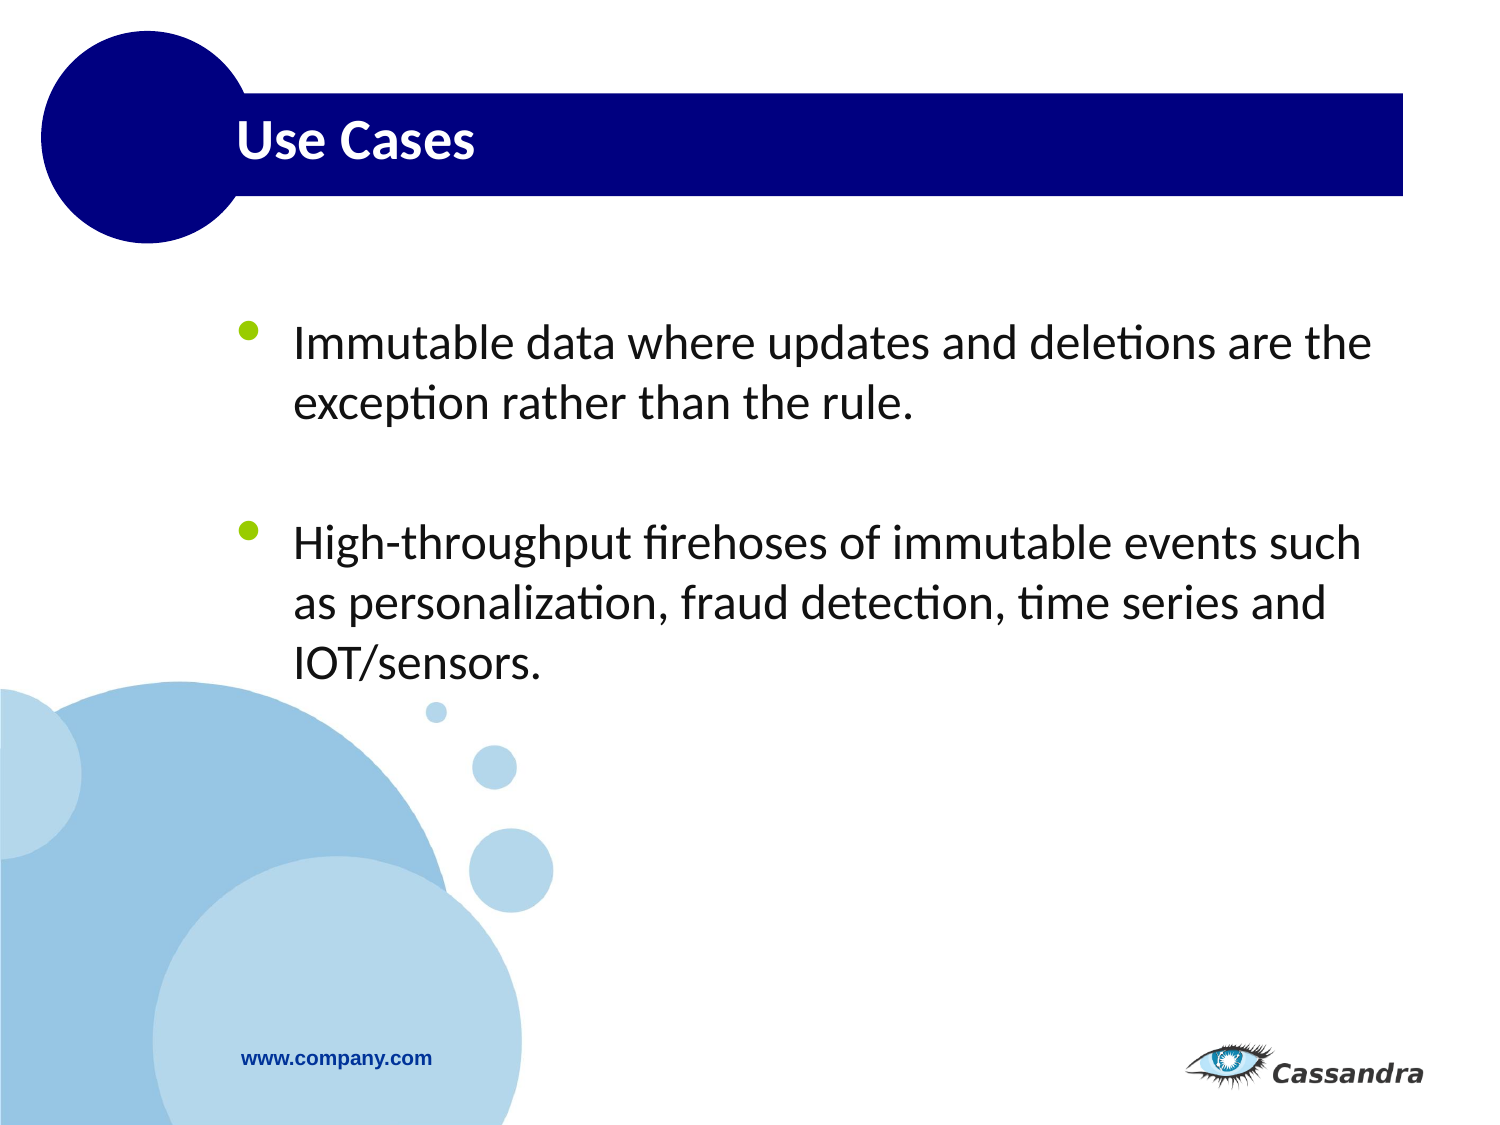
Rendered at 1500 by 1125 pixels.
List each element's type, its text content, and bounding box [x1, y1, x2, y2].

title Use Cases [221, 93, 1403, 197]
list Immutable data where updates and deletions are the exception rather than the rule. High-throughput firehoses of immutable events such as personalization, fraud detection, time series and IOT/sensors. [221, 302, 1403, 852]
picture [0, 638, 625, 1125]
picture [1181, 1040, 1438, 1092]
